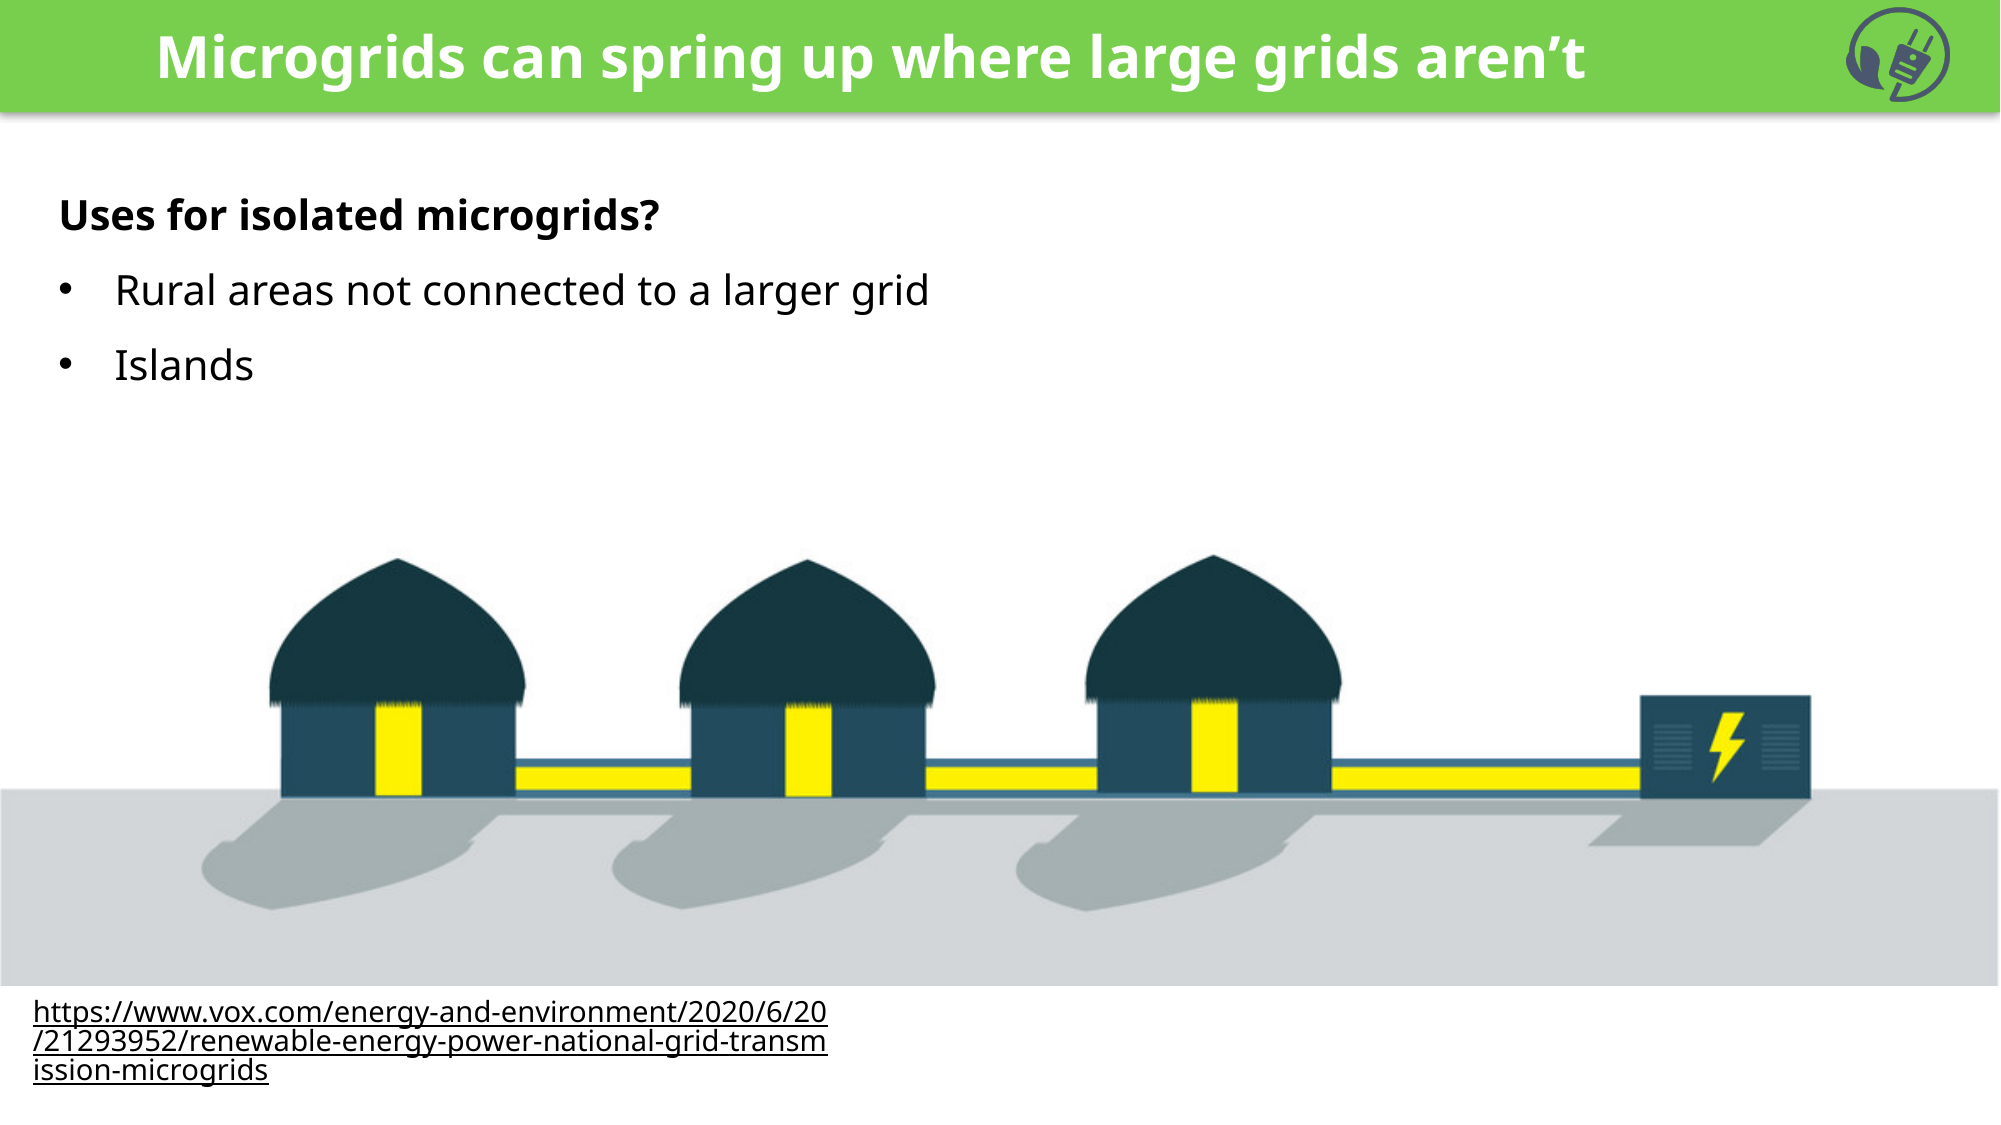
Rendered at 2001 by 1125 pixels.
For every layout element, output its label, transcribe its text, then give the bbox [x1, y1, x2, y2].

picture [0, 522, 2000, 986]
text_box https://www.vox.com/energy-and-environment/2020/6/20/21293952/renewable-energy-power-national-grid-transmission-microgrids [18, 997, 845, 1076]
text_box Uses for isolated microgrids? Rural areas not connected to a larger grid Islands [43, 156, 1950, 397]
picture [1846, 6, 1950, 103]
text_box [0, 0, 2000, 113]
text_box Microgrids can spring up where large grids aren’t [141, 12, 1602, 98]
